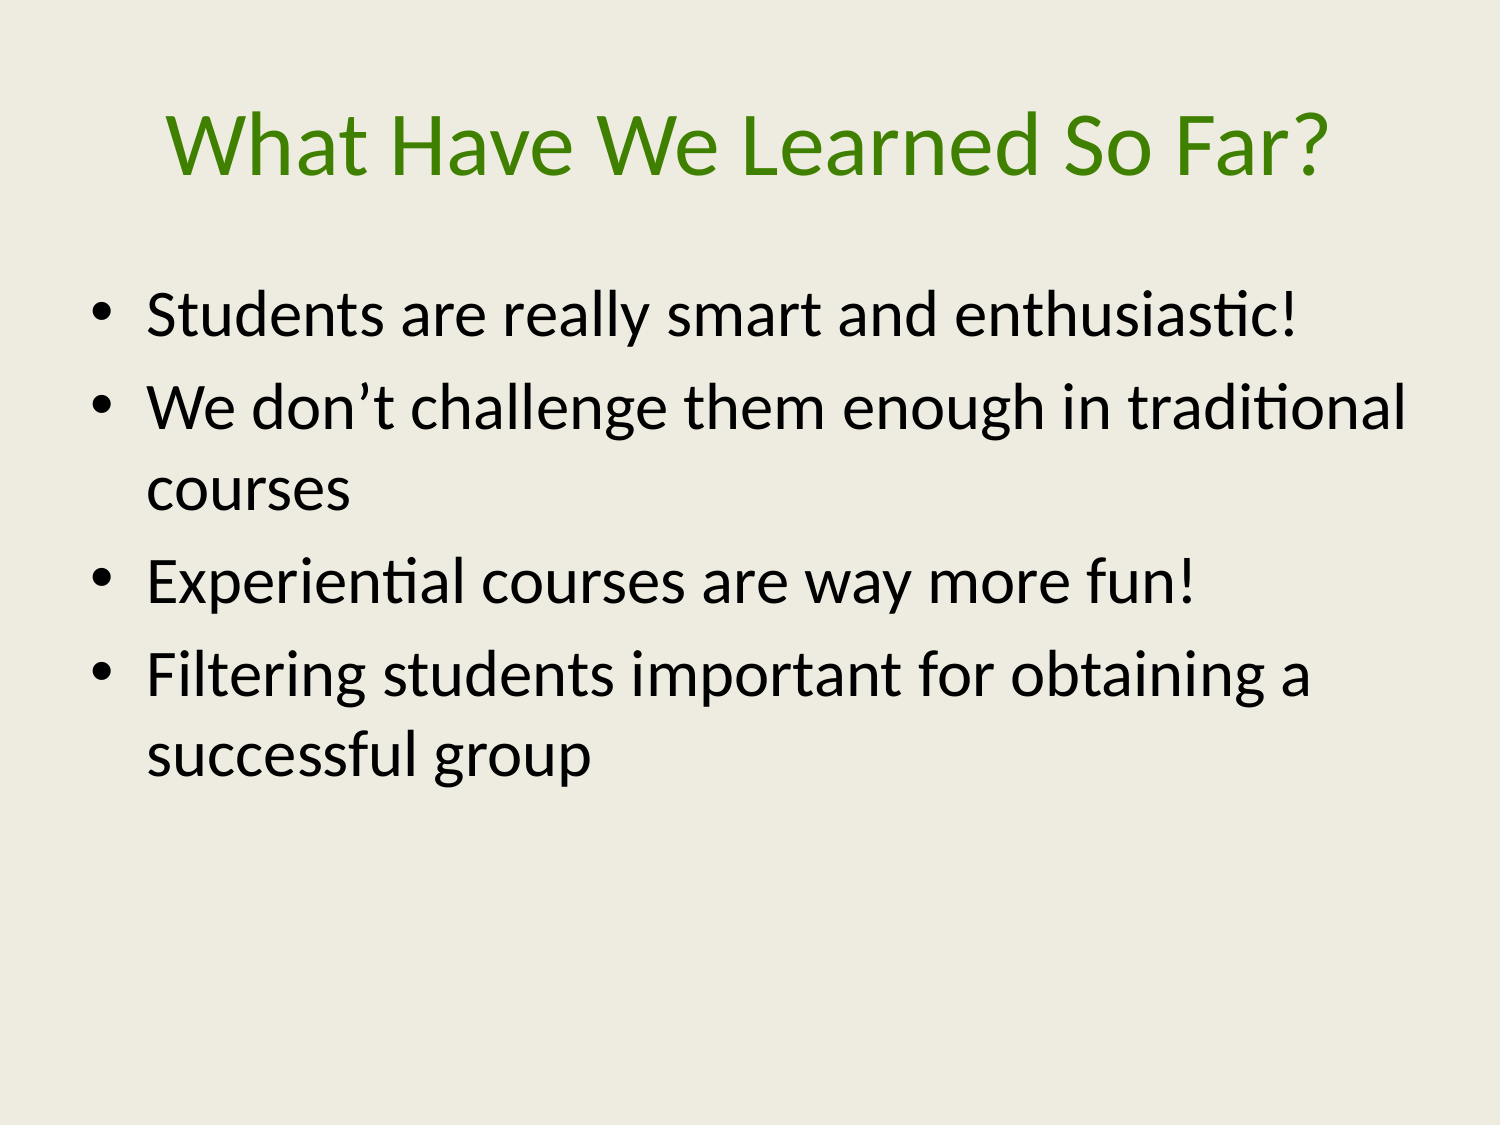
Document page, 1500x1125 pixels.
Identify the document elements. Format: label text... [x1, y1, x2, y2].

title What Have We Learned So Far? [75, 45, 1425, 233]
list Students are really smart and enthusiastic! We don’t challenge them enough in traditional courses Experiential courses are way more fun! Filtering students important for obtaining a successful group [75, 262, 1425, 1005]
